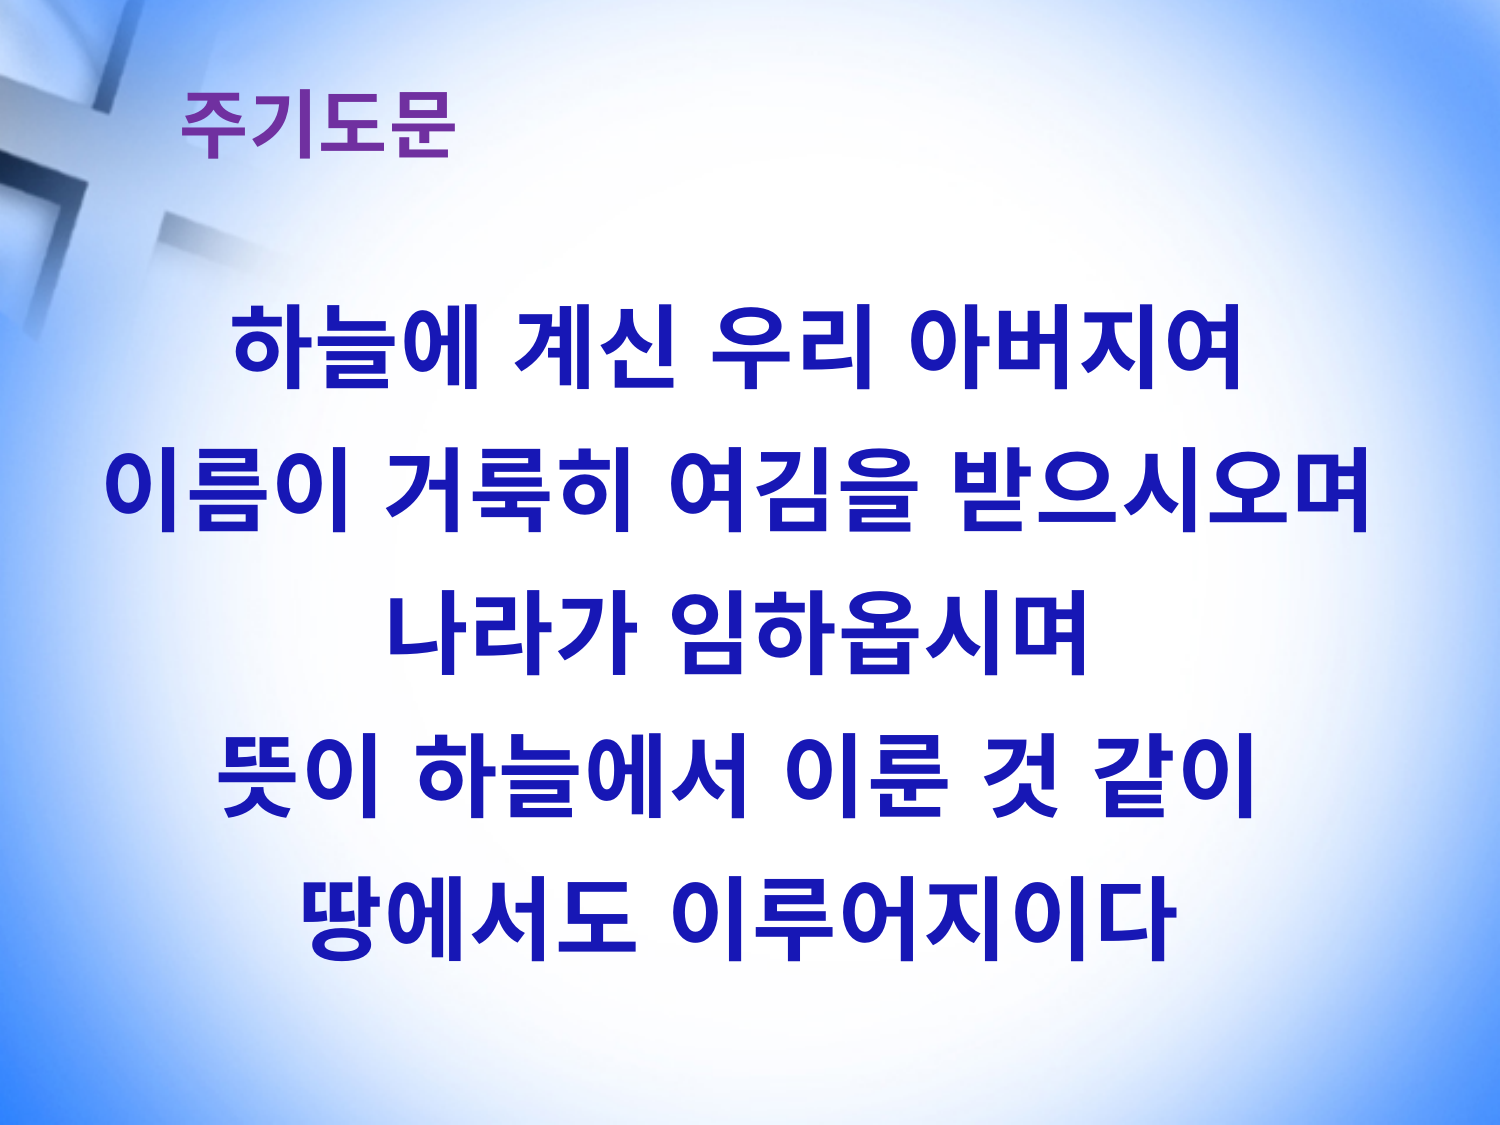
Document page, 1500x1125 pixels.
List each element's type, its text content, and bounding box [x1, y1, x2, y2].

text_box 하늘에 계신 우리 아버지여 이름이 거룩히 여김을 받으시오며 나라가 임하옵시며 뜻이 하늘에서 이룬 것 같이 땅에서도 이루어지이다 [86, 249, 1393, 980]
text_box 주기도문 [164, 69, 474, 175]
picture [0, 0, 1500, 1125]
